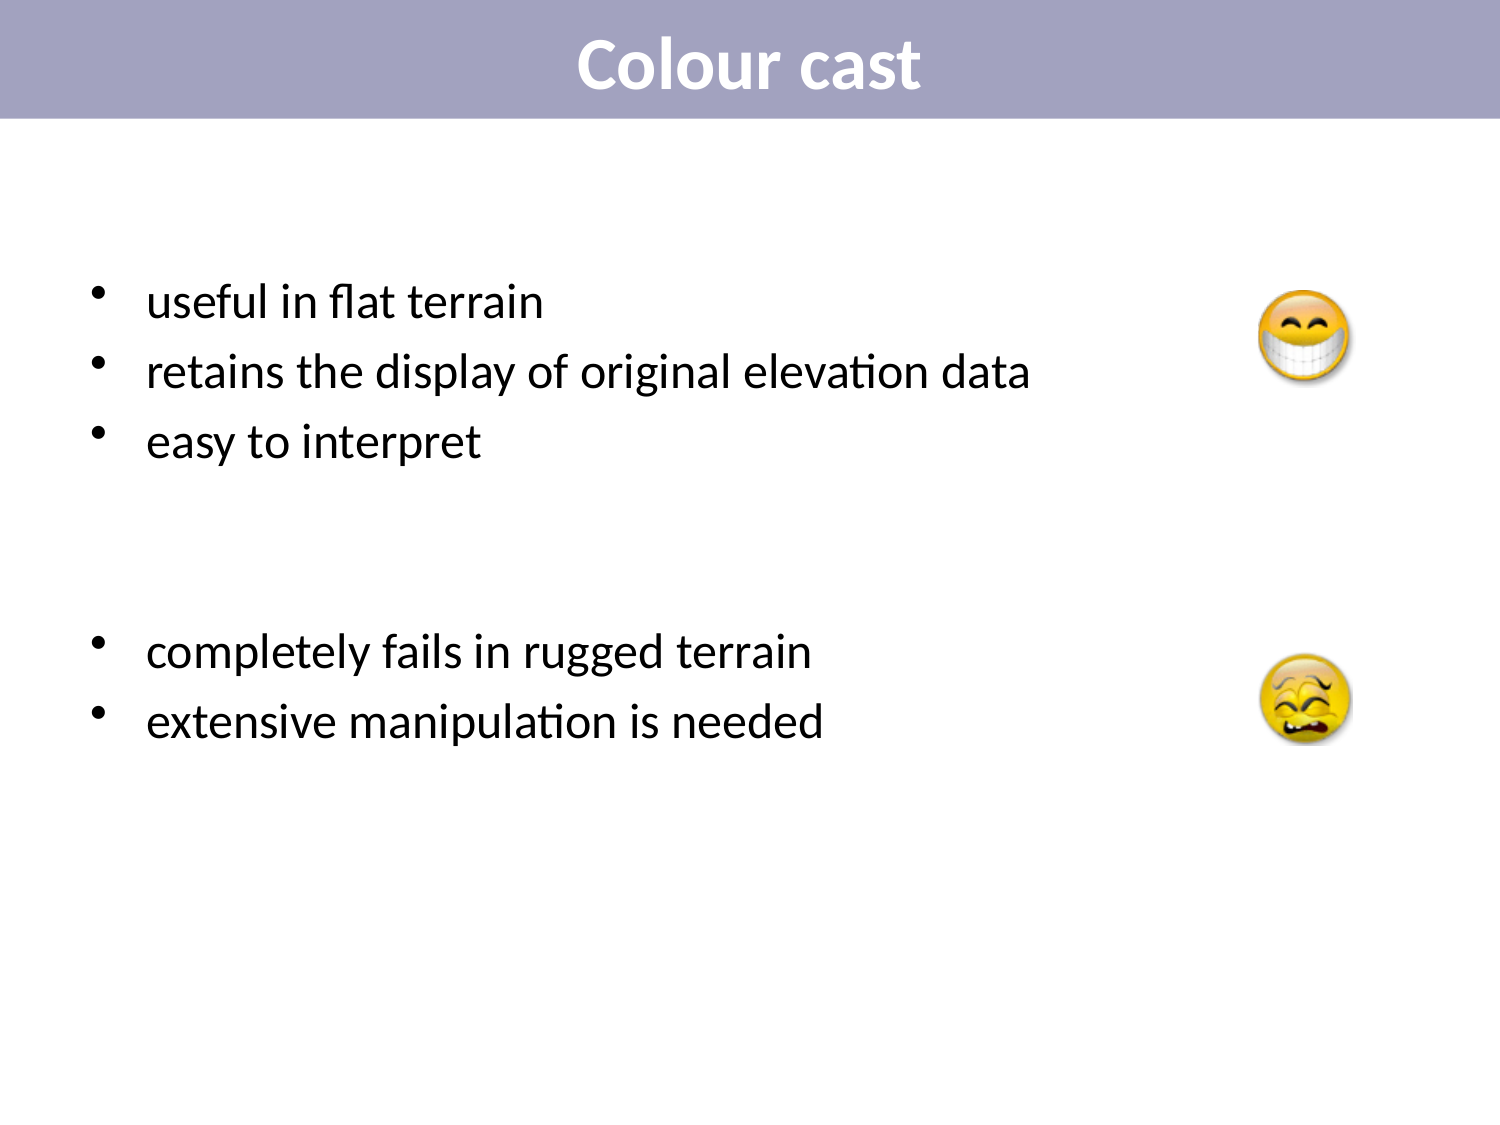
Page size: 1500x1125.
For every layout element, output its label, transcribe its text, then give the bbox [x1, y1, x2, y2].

picture [1257, 650, 1353, 747]
picture [1257, 290, 1356, 388]
title Colour cast [74, 0, 1426, 119]
list useful in flat terrain retains the display of original elevation data easy to interpret completely fails in rugged terrain extensive manipulation is needed [75, 261, 1218, 1004]
